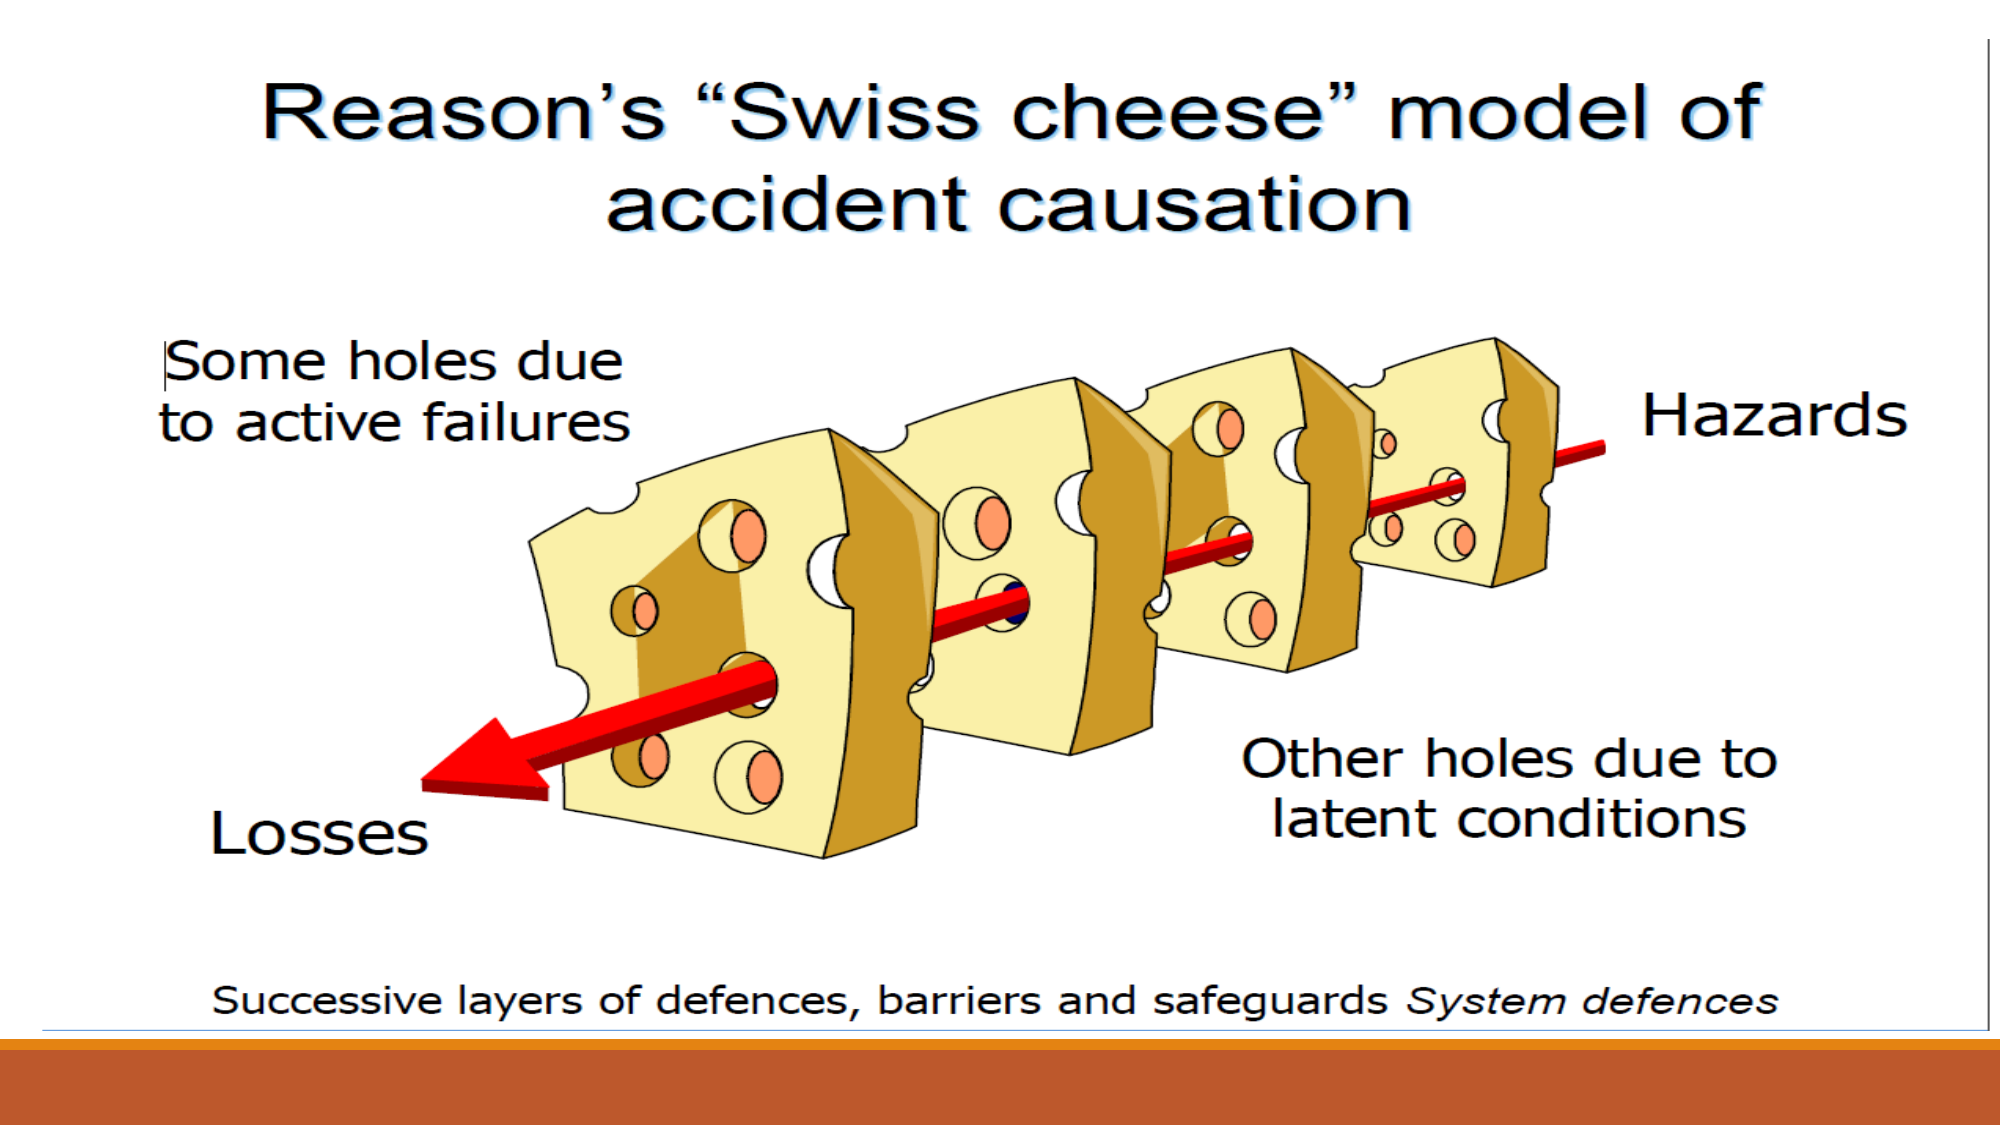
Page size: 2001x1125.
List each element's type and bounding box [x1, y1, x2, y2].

list [41, 39, 1991, 1031]
